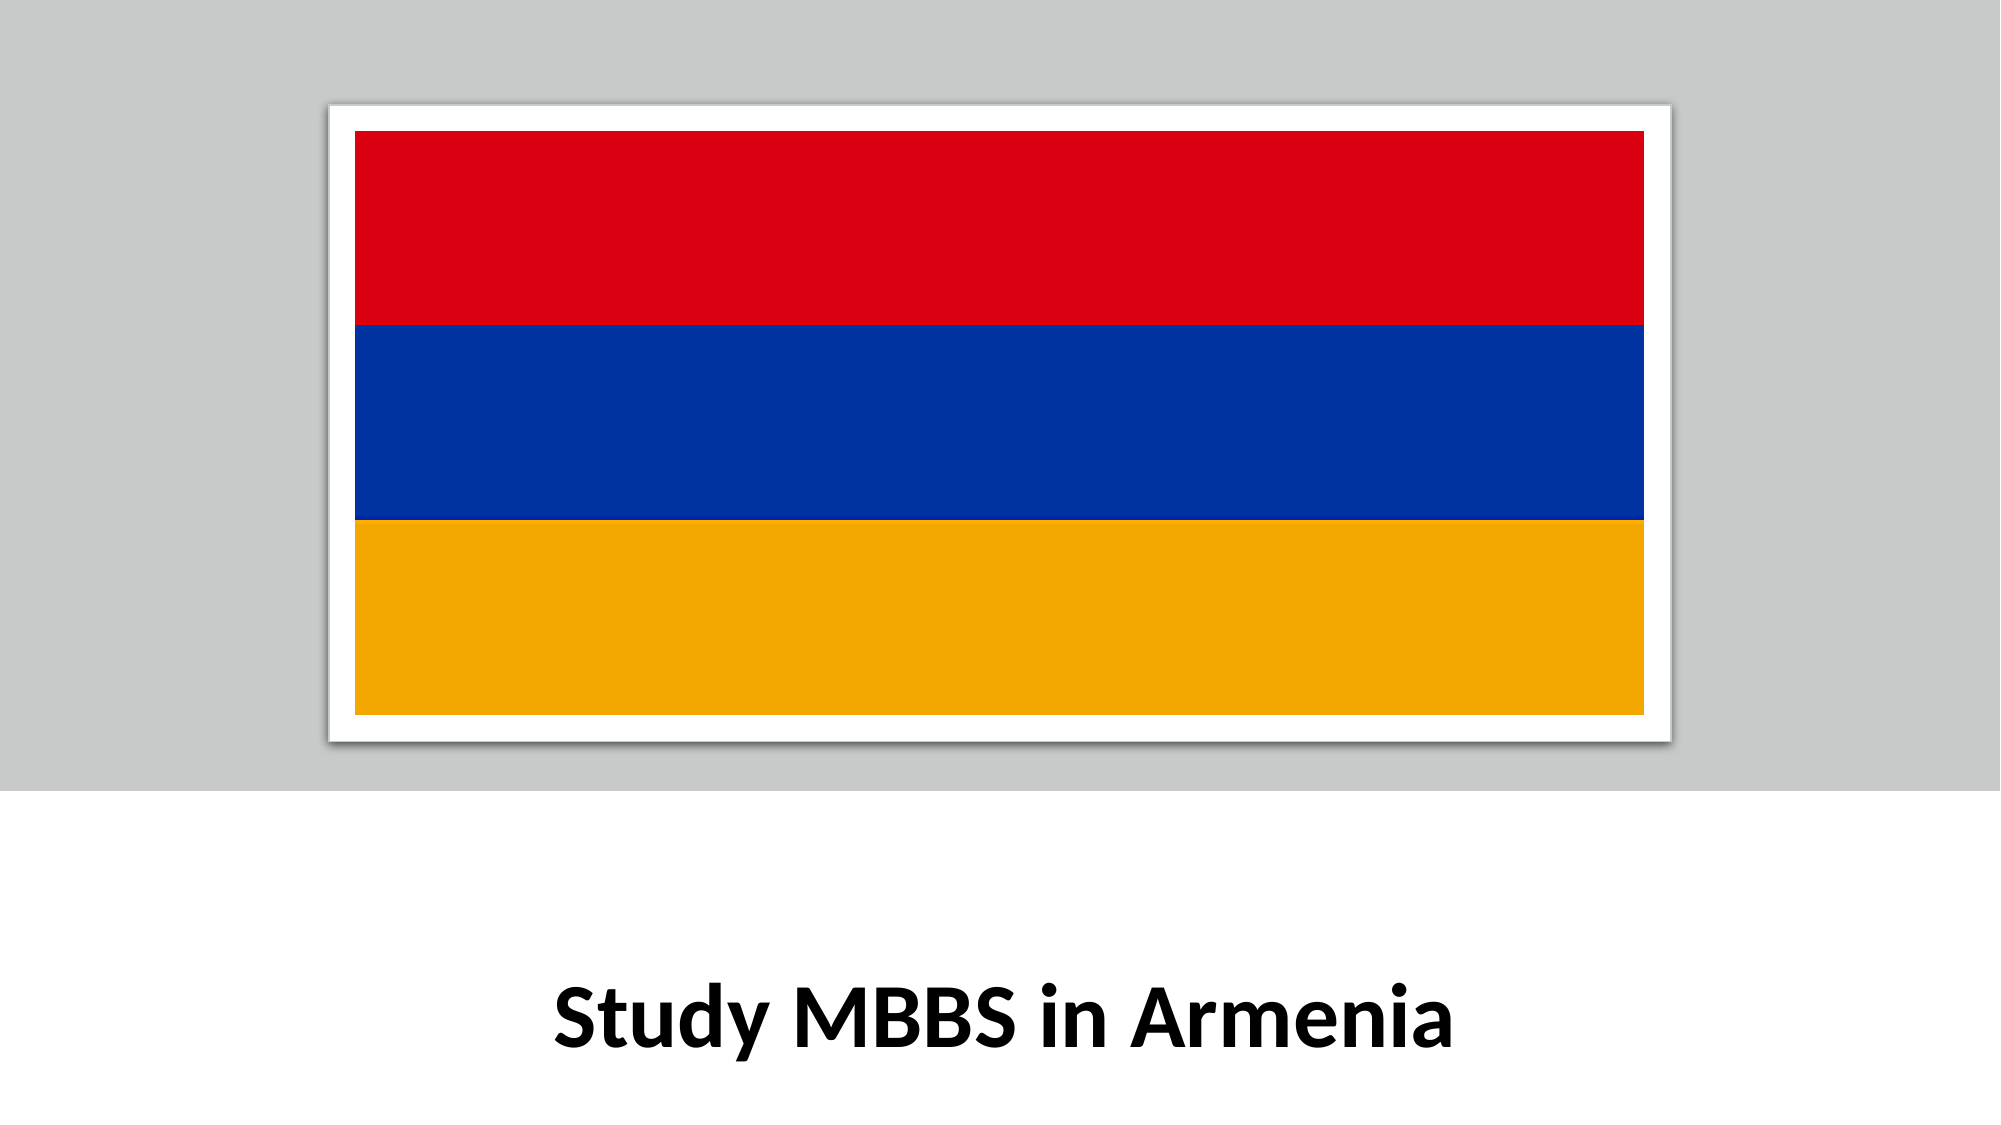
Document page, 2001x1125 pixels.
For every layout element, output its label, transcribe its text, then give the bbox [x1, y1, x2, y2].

subtitle Study MBBS in Armenia [105, 960, 1906, 1062]
picture [355, 131, 1645, 716]
text_box [0, 0, 2000, 792]
text_box [328, 104, 1672, 743]
